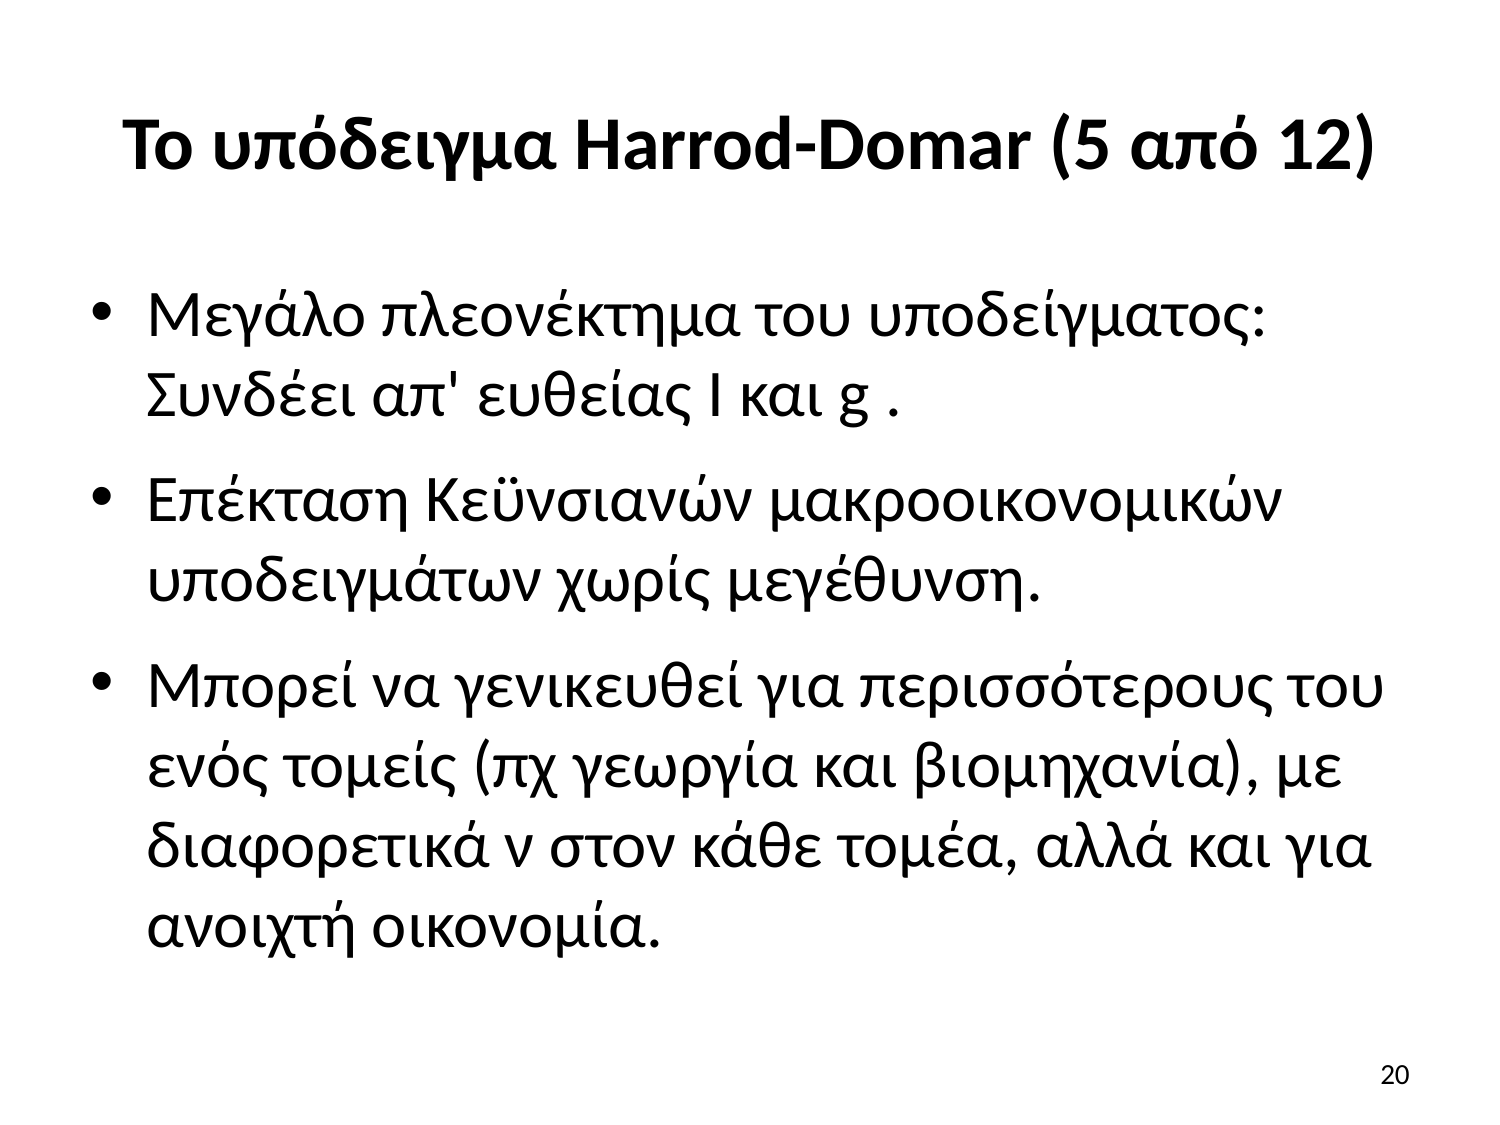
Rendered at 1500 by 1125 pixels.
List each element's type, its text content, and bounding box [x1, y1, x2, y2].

list Μεγάλο πλεονέκτημα του υποδείγματος: Συνδέει απ' ευθείας I και g . Eπέκταση Κεϋνσιανών μακροοικονομικών υποδειγμάτων χωρίς μεγέθυνση. Μπορεί να γενικευθεί για περισσότερους του ενός τομείς (πχ γεωργία και βιομηχανία), με διαφορετικά ν στον κάθε τομέα, αλλά και για ανοιχτή οικονομία. [75, 262, 1425, 1005]
title Το υπόδειγμα Harrod-Domar (5 από 12) [75, 45, 1425, 233]
slide_number 20 [1074, 1042, 1425, 1103]
